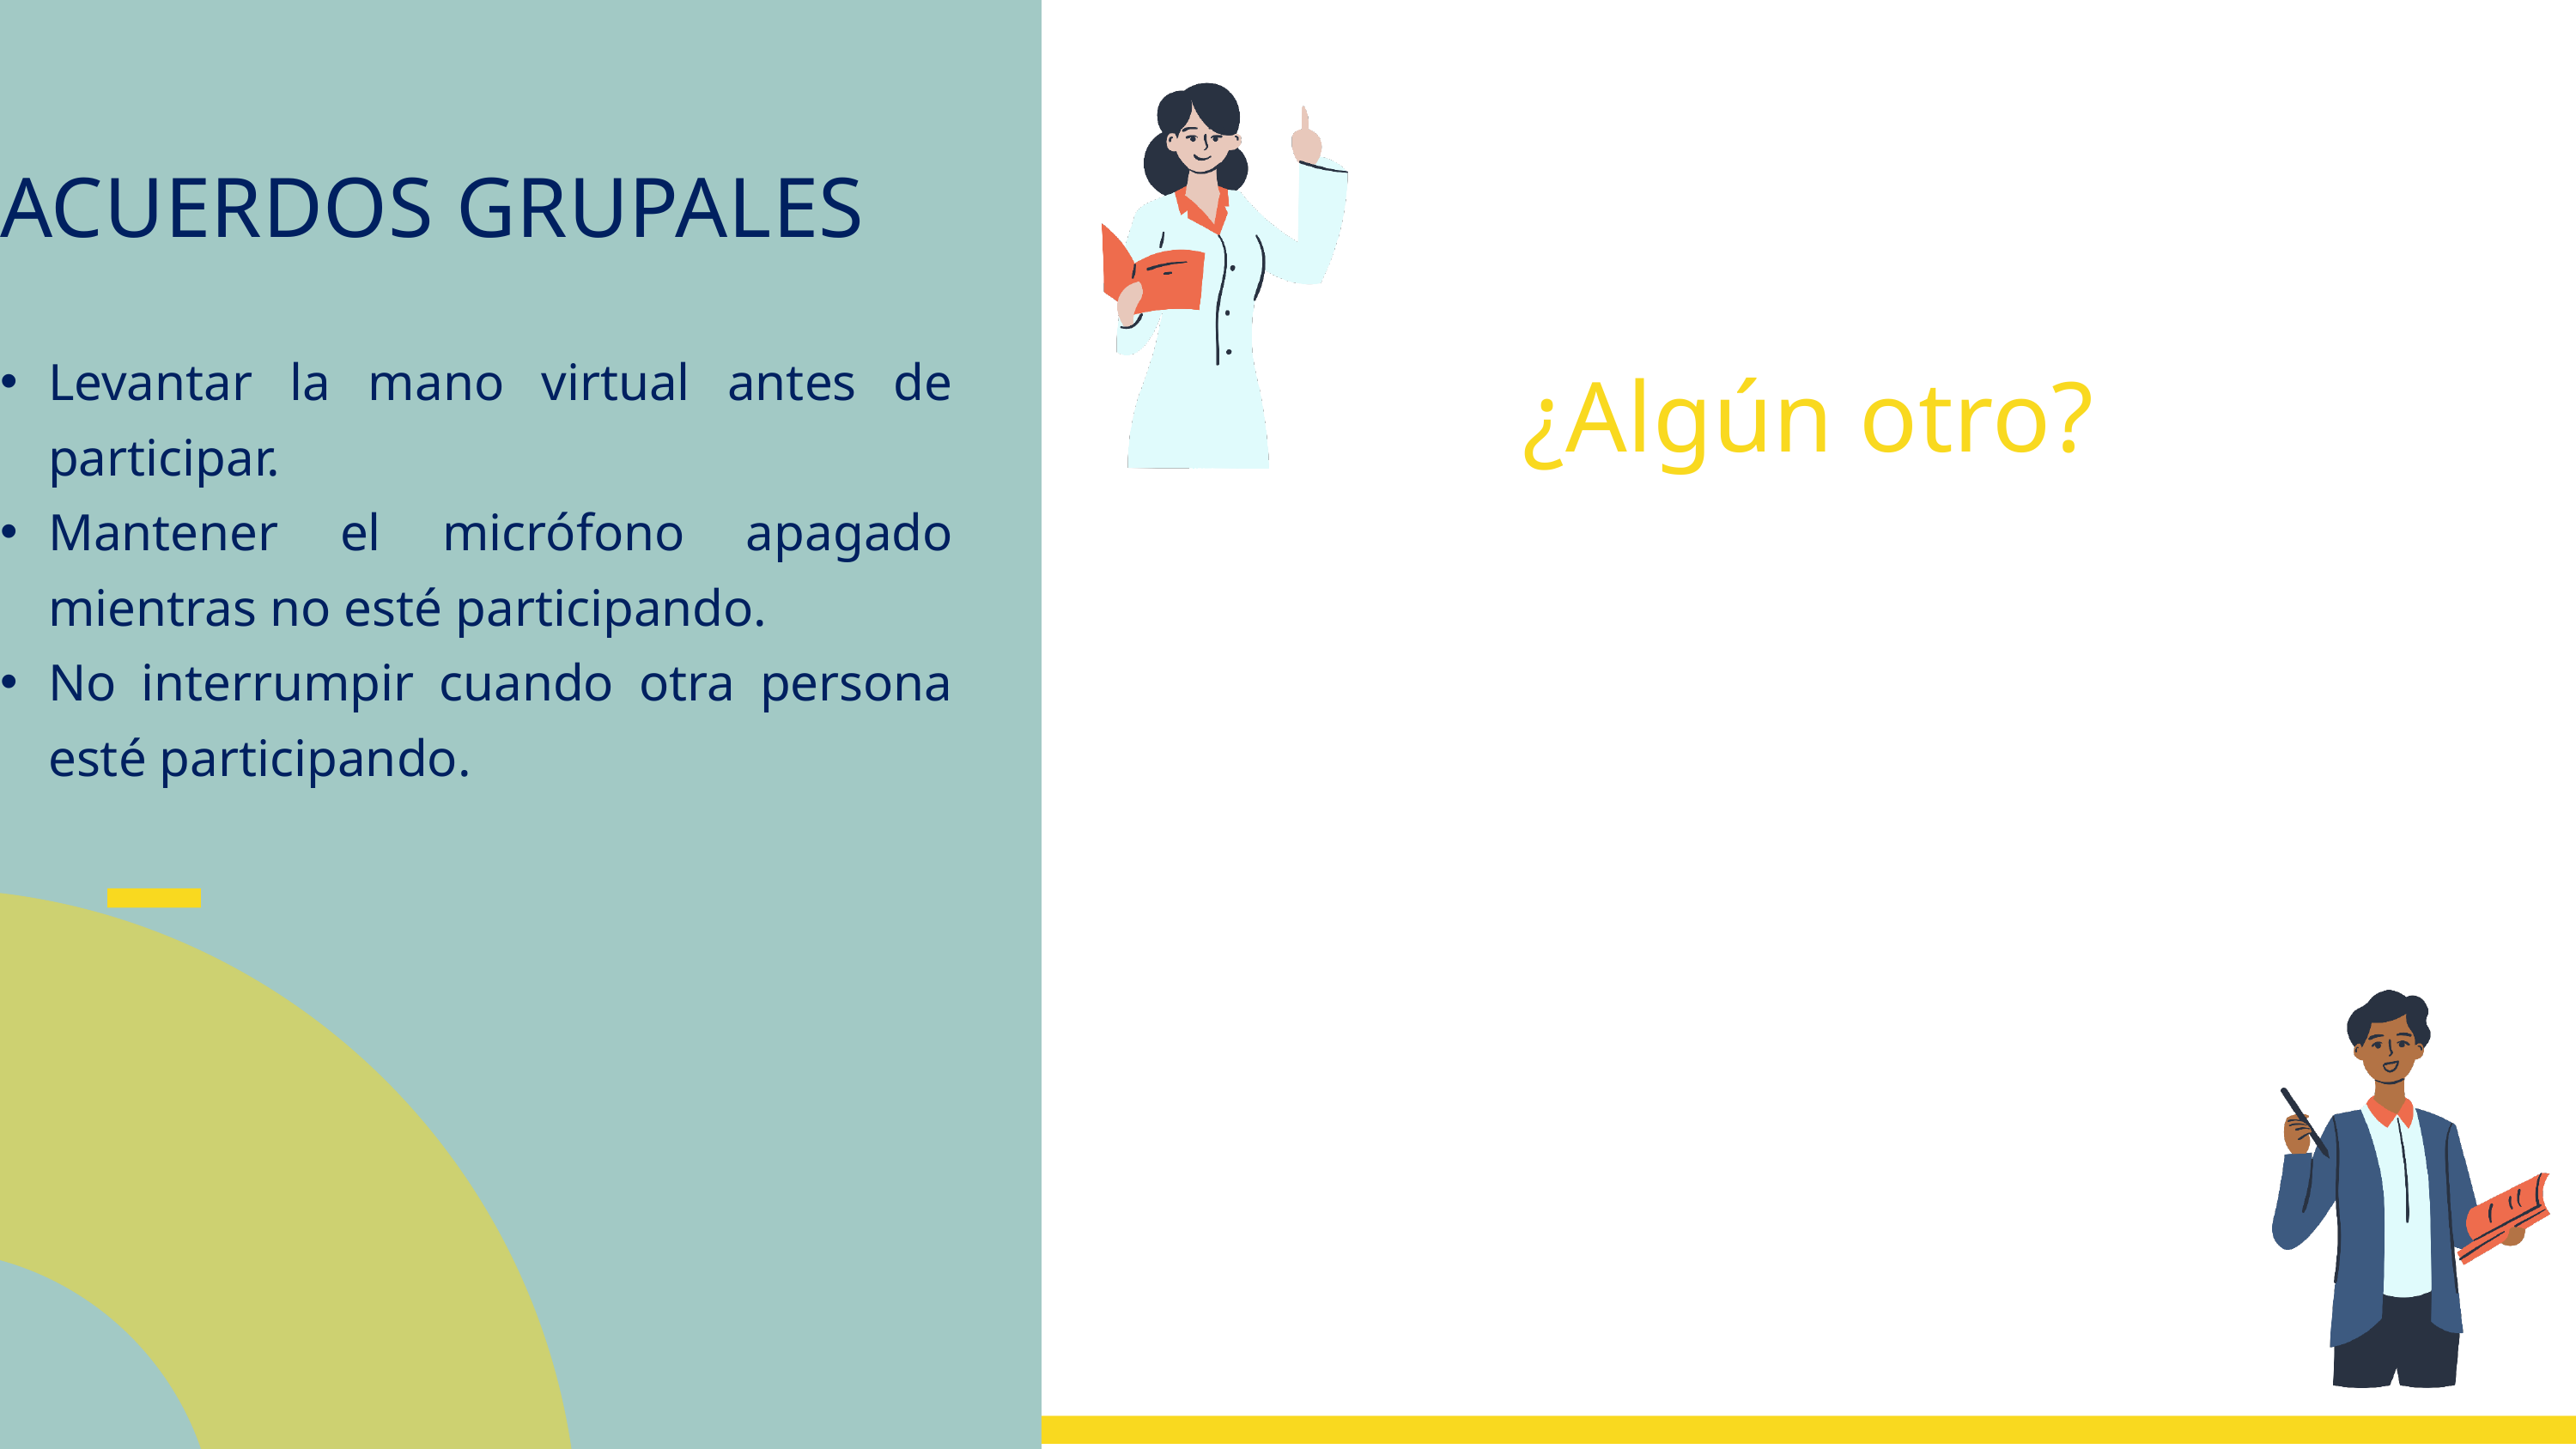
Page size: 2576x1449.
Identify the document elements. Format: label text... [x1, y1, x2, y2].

text_box [0, 893, 572, 1449]
text_box ¿Algún otro? [1378, 368, 2239, 471]
picture [1102, 79, 1348, 469]
picture [2269, 990, 2551, 1388]
text_box ACUERDOS GRUPALES [0, 151, 869, 254]
text_box [1041, 1416, 2576, 1444]
text_box [0, 0, 1042, 1449]
text_box [107, 888, 201, 908]
text_box Levantar la mano virtual antes de participar. Mantener el micrófono apagado mientras no esté participando. No interrumpir cuando otra persona esté participando. [0, 335, 953, 786]
